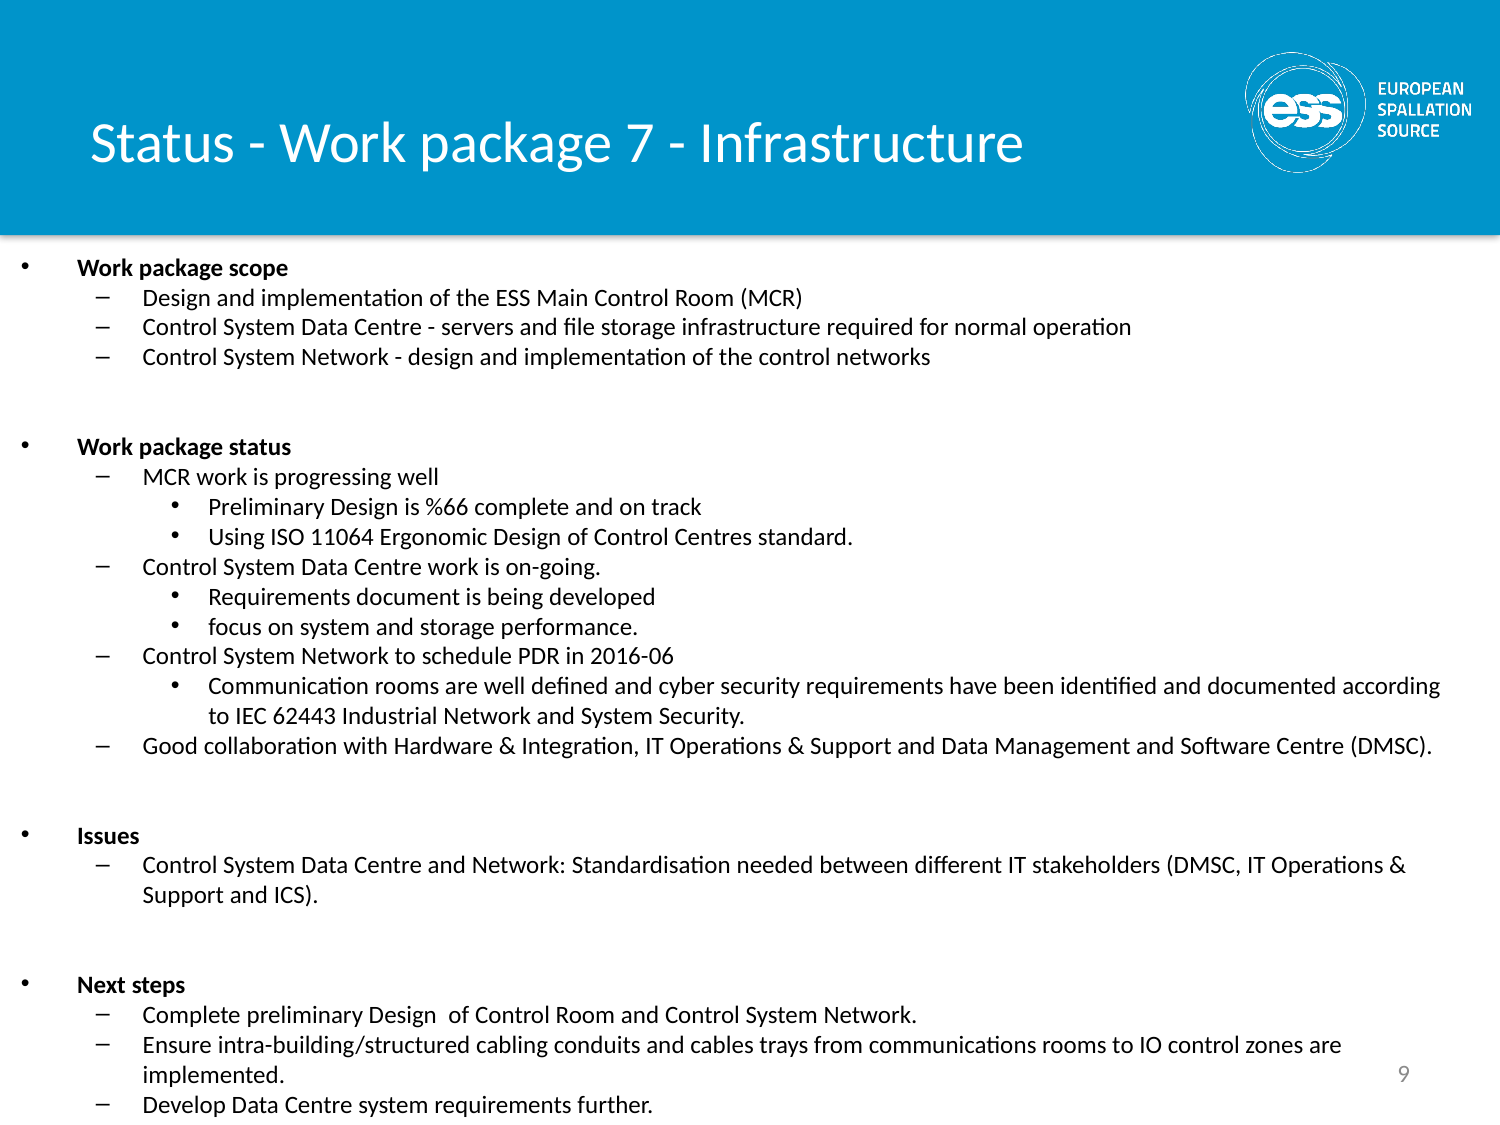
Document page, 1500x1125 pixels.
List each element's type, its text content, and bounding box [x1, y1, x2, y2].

picture [1379, 83, 1385, 94]
slide_number 9 [1074, 1042, 1425, 1103]
list Work package scope Design and implementation of the ESS Main Control Room (MCR) Control System Data Centre - servers and file storage infrastructure required for normal operation Control System Network - design and implementation of the control networks Work package status MCR work is progressing well Preliminary Design is %66 complete and on track Using ISO 11064 Ergonomic Design of Control Centres standard. Control System Data Centre work is on-going. Requirements document is being developed focus on system and storage performance. Control System Network to schedule PDR in 2016-06 Communication rooms are well defined and cyber security requirements have been identified and documented according to IEC 62443 Industrial Network and System Security. Good collaboration with Hardware & Integration, IT Operations & Support and Data Management and Software Centre (DMSC). Issues Control System Data Centre and Network: Standardisation needed between different IT stakeholders (DMSC, IT Operations & Support and ICS). Next steps Complete preliminary Design of Control Room and Control System Network. Ensure intra-building/structured cabling conduits and cables trays from communications rooms to IO control zones are implemented. Develop Data Centre system requirements further. [5, 243, 1483, 986]
picture [1443, 86, 1450, 93]
picture [1400, 83, 1407, 94]
picture [1264, 94, 1342, 127]
picture [1409, 104, 1415, 115]
picture [1423, 83, 1430, 94]
picture [1454, 83, 1458, 94]
picture [1389, 104, 1393, 115]
picture [1436, 104, 1444, 115]
picture [1398, 109, 1406, 115]
picture [1432, 125, 1438, 136]
title Status - Work package 7 - Infrastructure [75, 45, 1247, 233]
picture [1422, 125, 1428, 134]
picture [1418, 104, 1423, 115]
